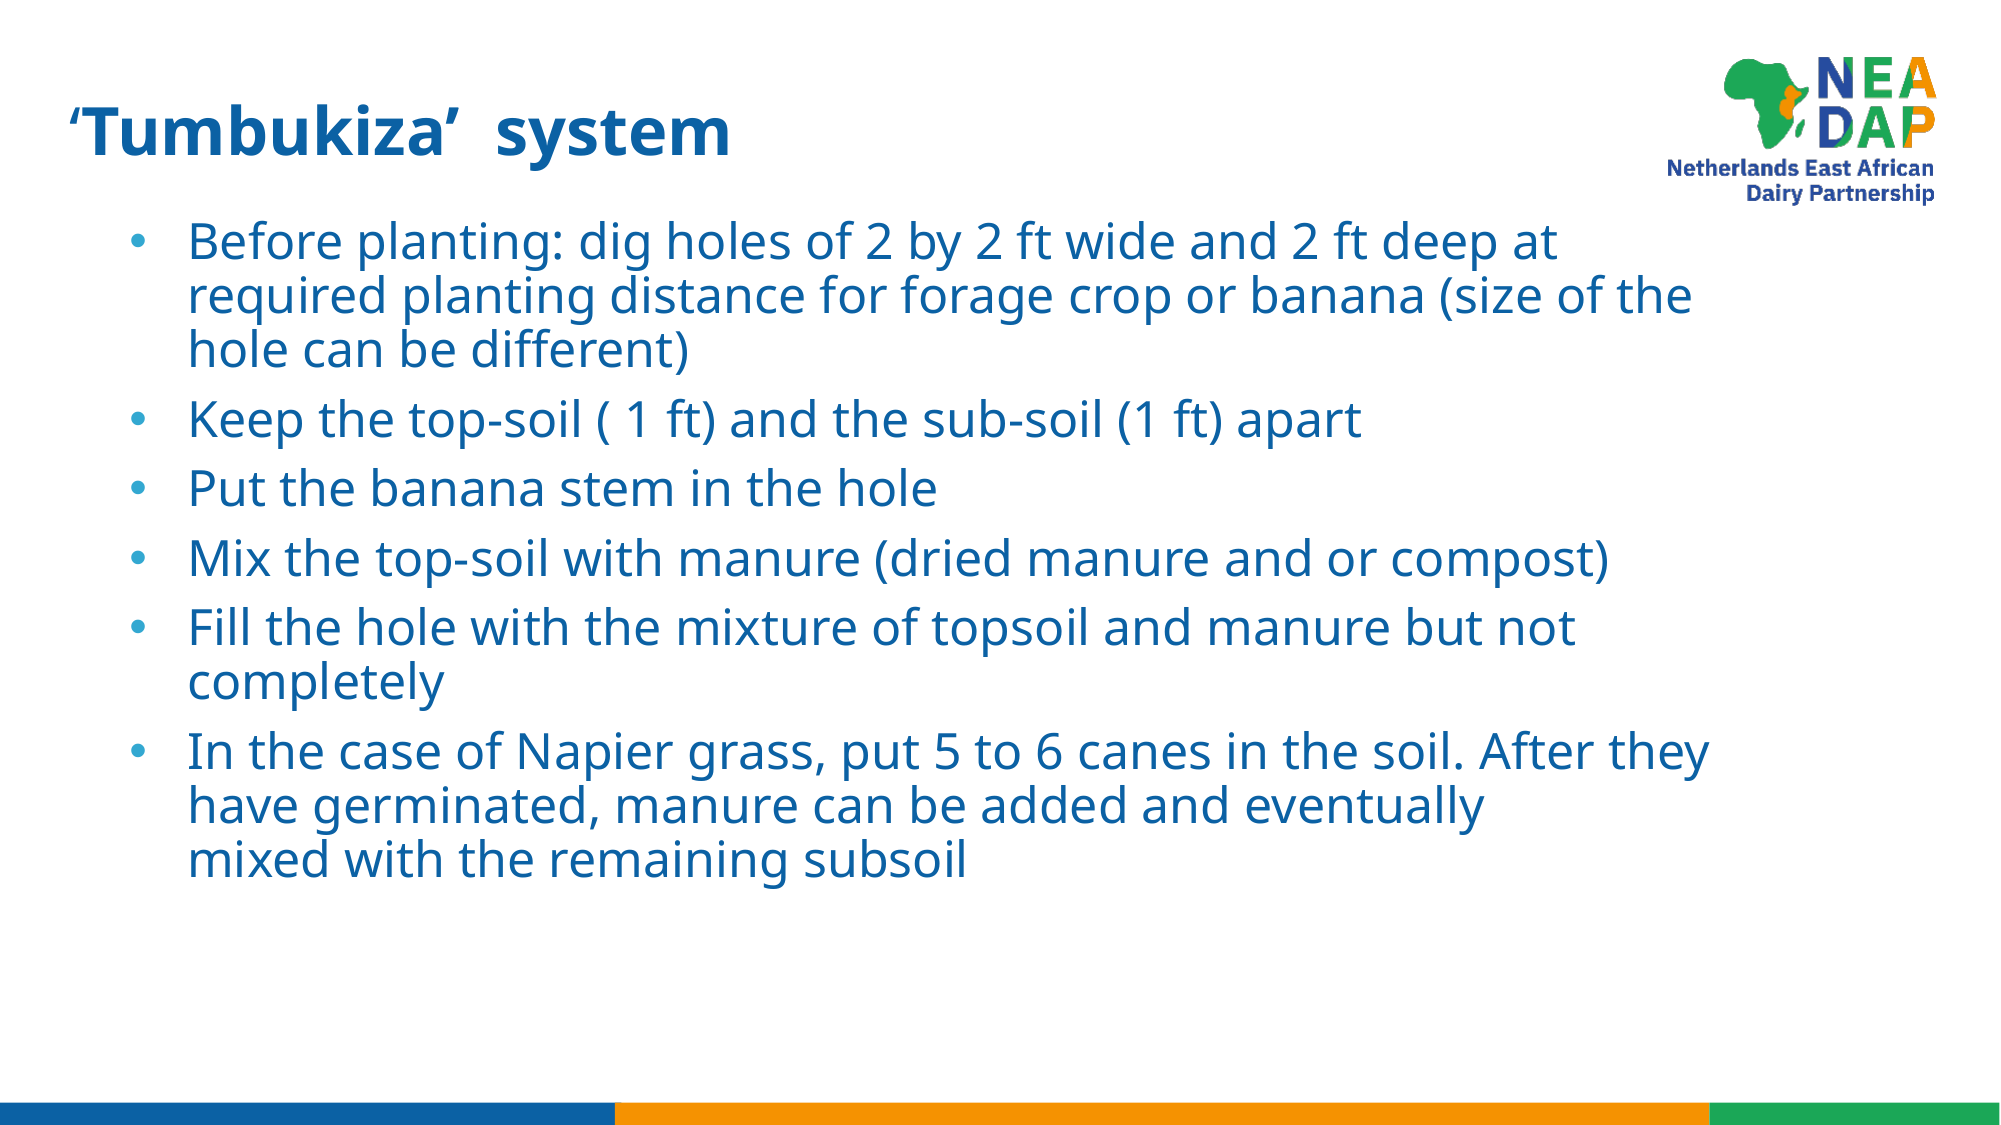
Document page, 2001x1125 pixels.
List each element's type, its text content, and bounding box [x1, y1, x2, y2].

list Before planting: dig holes of 2 by 2 ft wide and 2 ft deep at required planting distance for forage crop or banana (size of the hole can be different) Keep the top-soil ( 1 ft) and the sub-soil (1 ft) apart Put the banana stem in the hole Mix the top-soil with manure (dried manure and or compost) Fill the hole with the mixture of topsoil and manure but not completely In the case of Napier grass, put 5 to 6 canes in the soil. After they have germinated, manure can be added and eventually mixed with the remaining subsoil [55, 208, 1765, 906]
picture [1637, 37, 1948, 218]
title ‘Tumbukiza’ system [55, 90, 1780, 234]
